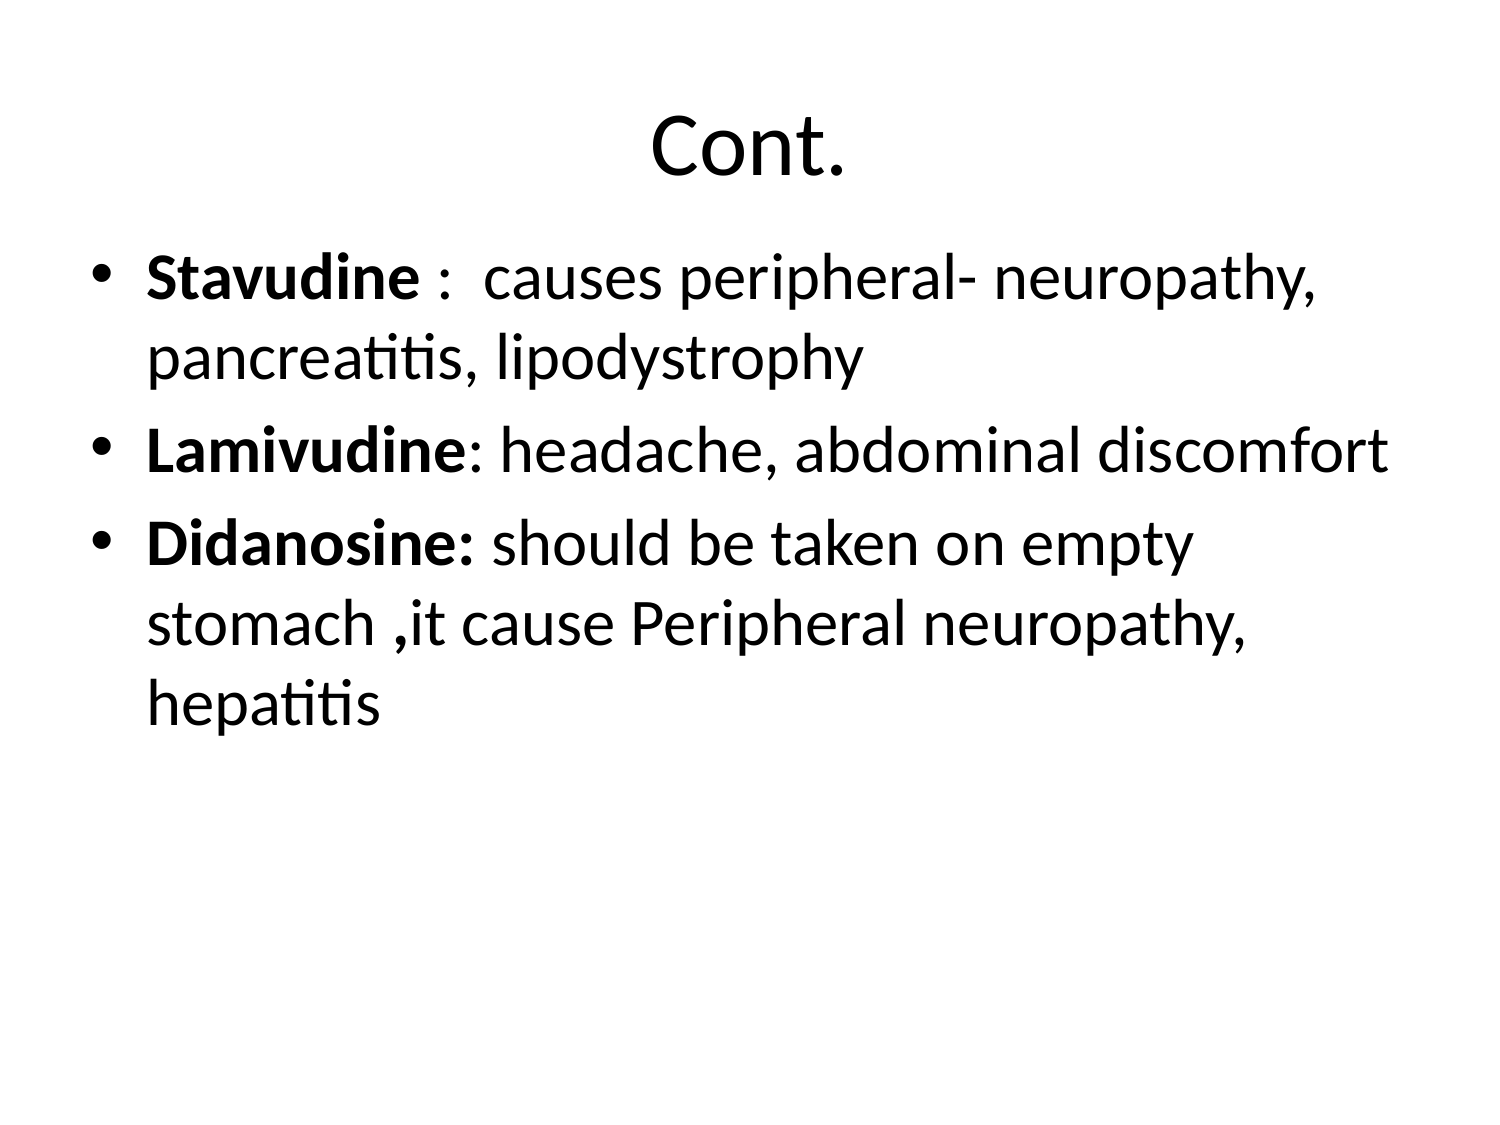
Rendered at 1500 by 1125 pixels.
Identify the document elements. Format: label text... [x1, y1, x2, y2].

title Cont. [75, 45, 1425, 224]
list Stavudine : causes peripheral- neuropathy, pancreatitis, lipodystrophy Lamivudine: headache, abdominal discomfort Didanosine: should be taken on empty stomach ,it cause Peripheral neuropathy, hepatitis [75, 224, 1425, 968]
